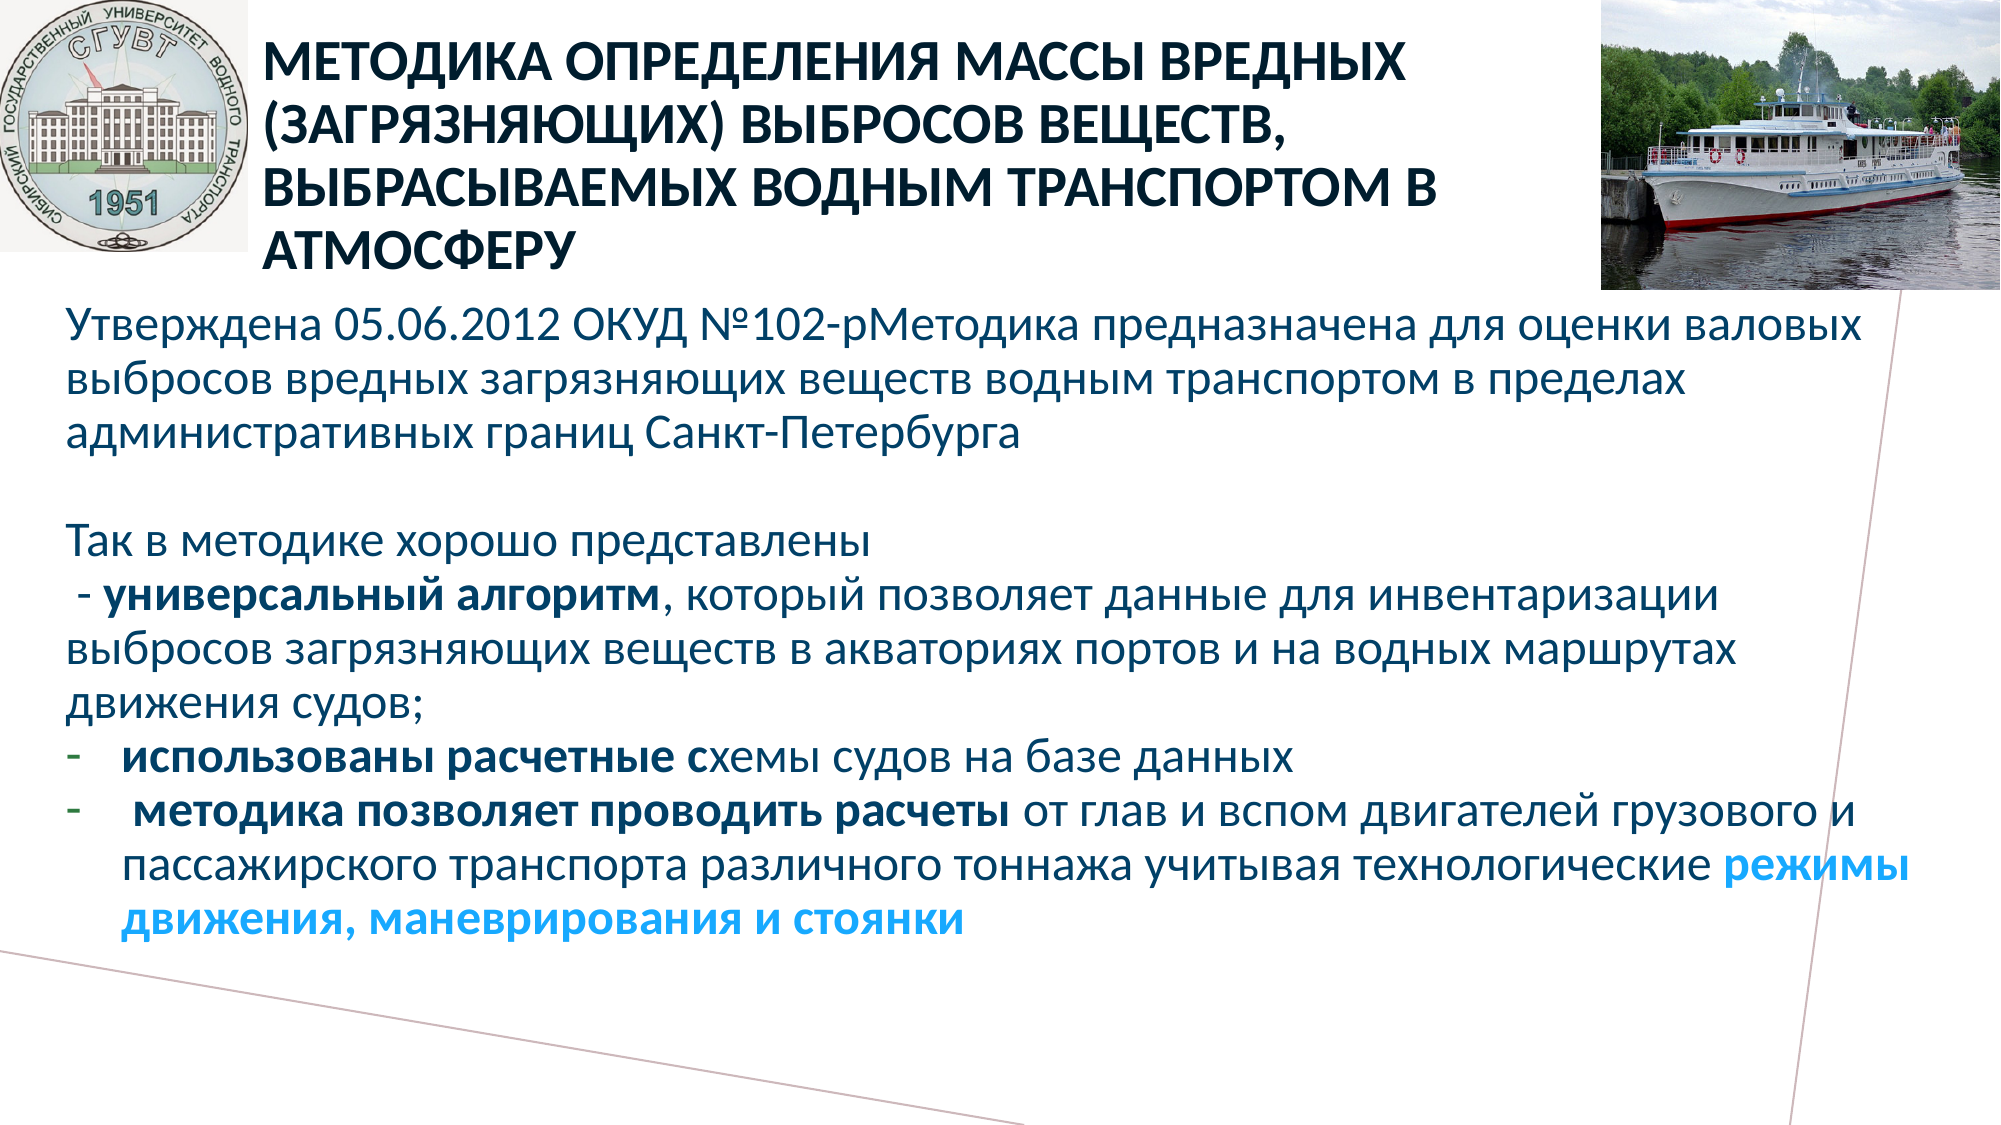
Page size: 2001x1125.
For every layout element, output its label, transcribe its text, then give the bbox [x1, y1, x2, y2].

title Методика определения массы вредных (загрязняющих) выбросов веществ, выбрасываемых водным транспортом в атмосферу [247, 24, 1569, 289]
picture [0, 0, 249, 252]
text_box Утверждена 05.06.2012 ОКУД №102-рМетодика предназначена для оценки валовых выбросов вредных загрязняющих веществ водным транспортом в пределах административных границ Санкт-Петербурга Так в методике хорошо представлены - универсальный алгоритм, который позволяет данные для инвентаризации выбросов загрязняющих веществ в акваториях портов и на водных маршрутах движения судов; использованы расчетные схемы судов на базе данных методика позволяет проводить расчеты от глав и вспом двигателей грузового и пассажирского транспорта различного тоннажа учитывая технологические режимы движения, маневрирования и стоянки [50, 289, 1950, 998]
picture [1600, 0, 2000, 291]
